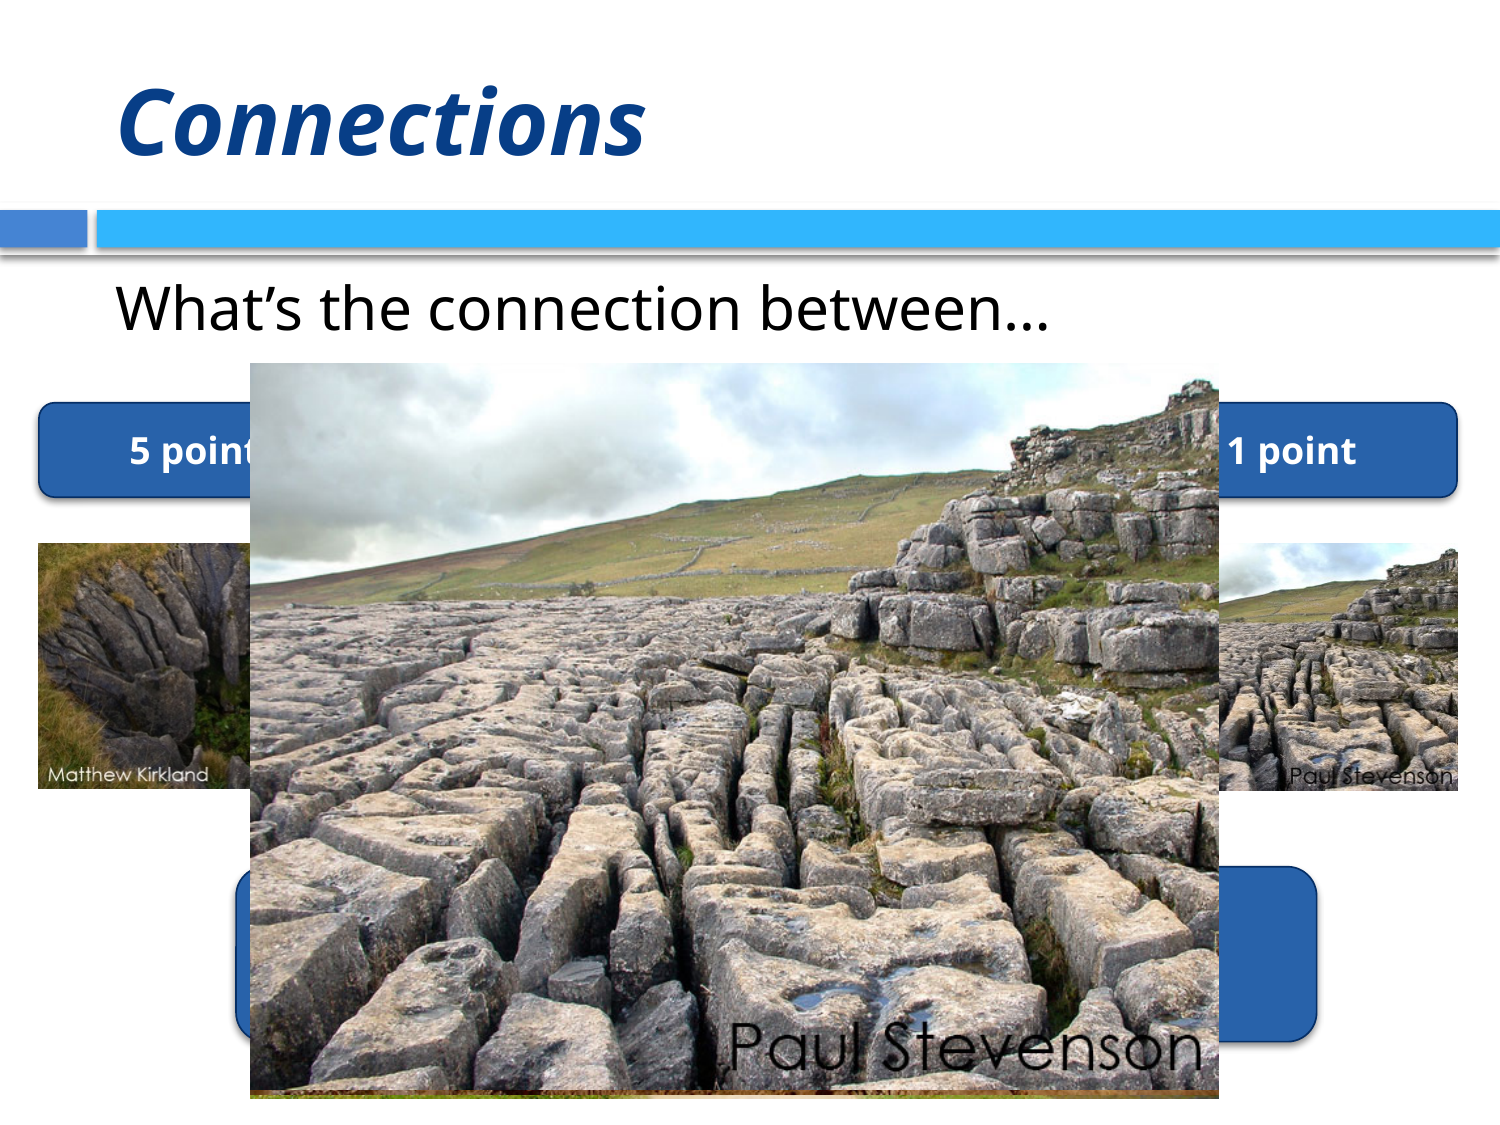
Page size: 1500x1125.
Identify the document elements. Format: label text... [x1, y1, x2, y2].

text_box Limestone features [1226, 865, 1318, 1043]
list What’s the connection between… [100, 262, 1438, 373]
text_box 5 points [38, 401, 243, 499]
title Connections [100, 37, 1438, 200]
picture [38, 362, 1458, 1099]
text_box Limestone features [235, 875, 243, 1033]
text_box 1 point [1226, 401, 1458, 499]
